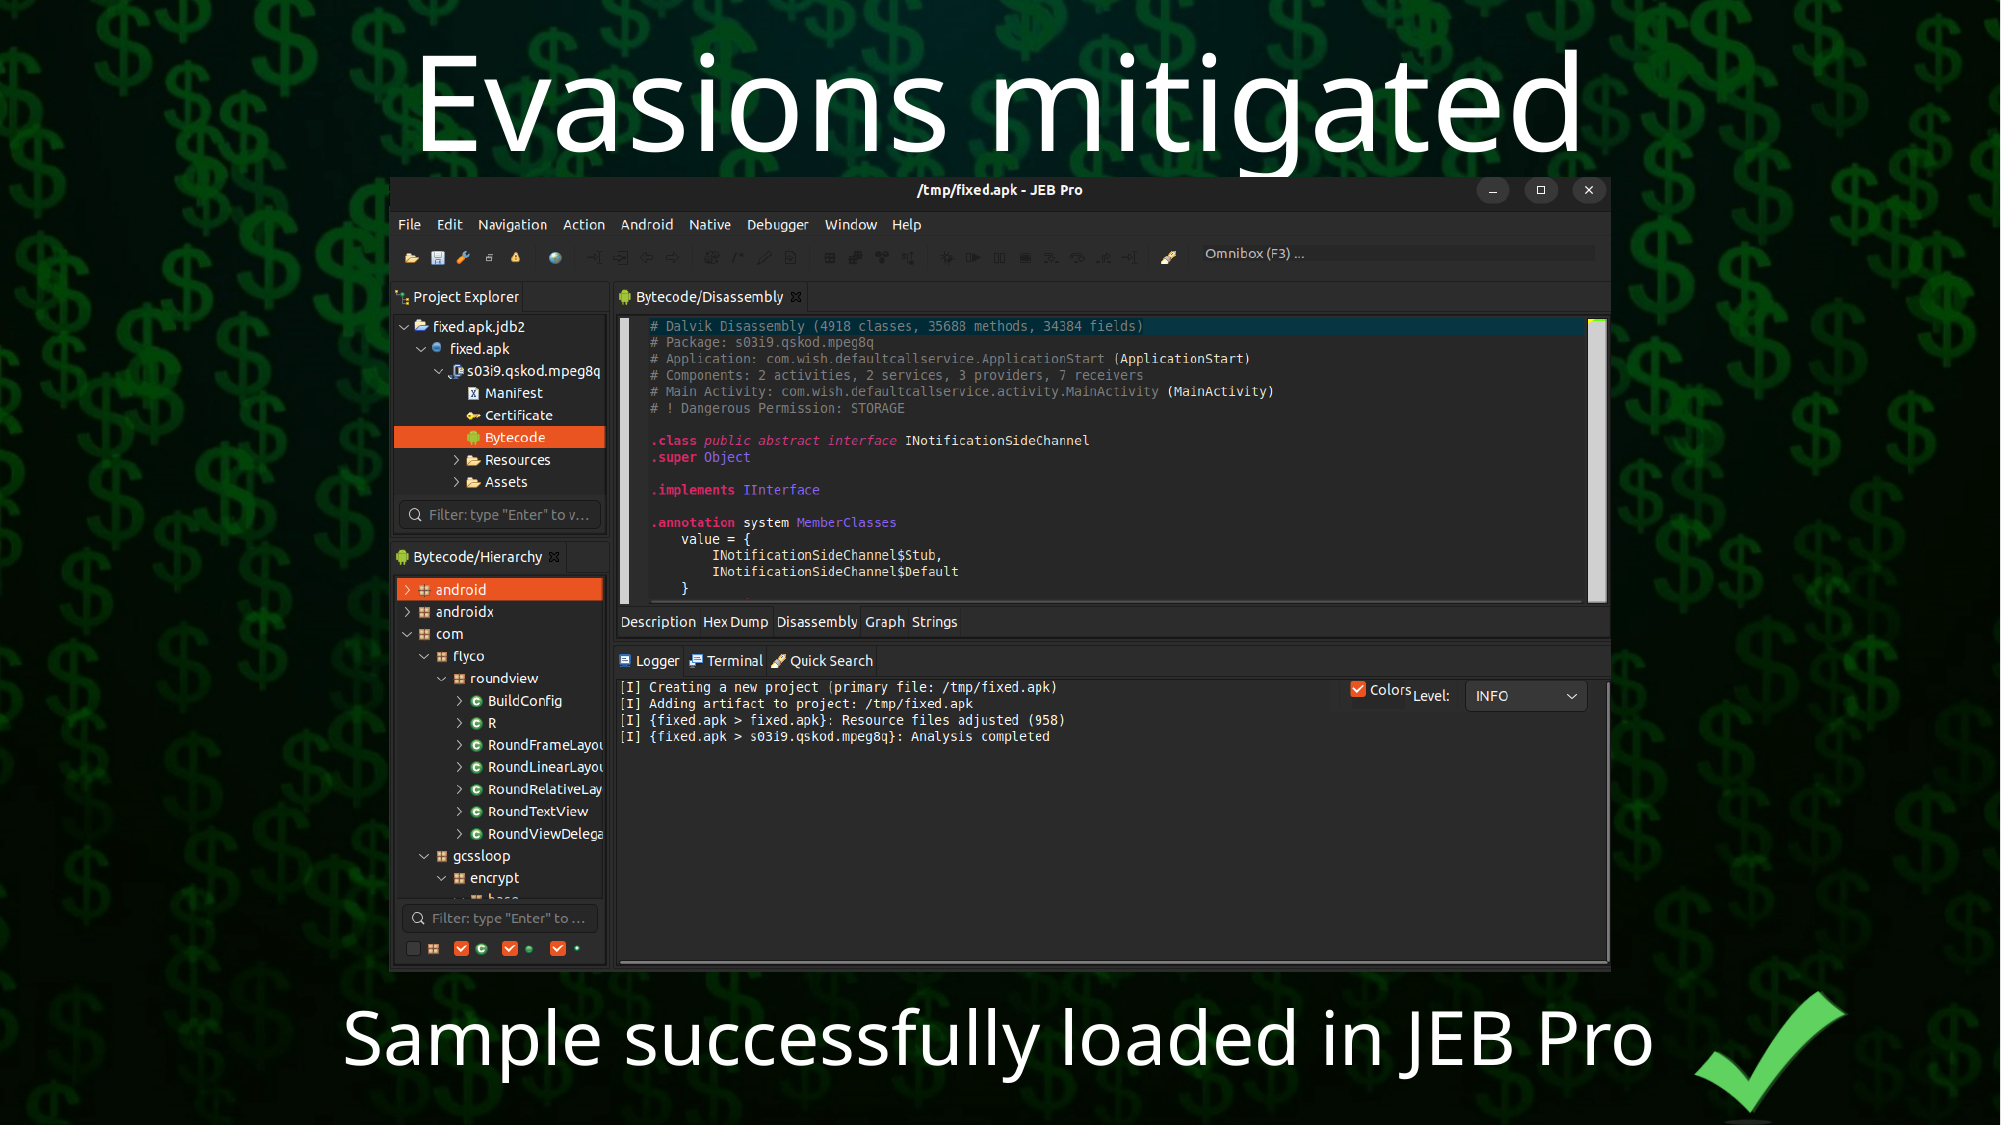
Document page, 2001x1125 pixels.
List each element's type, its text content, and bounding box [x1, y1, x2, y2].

text_box Evasions mitigated [0, 0, 2000, 188]
picture [0, 0, 2001, 1125]
text_box Sample successfully loaded in JEB Pro [0, 953, 2000, 1090]
